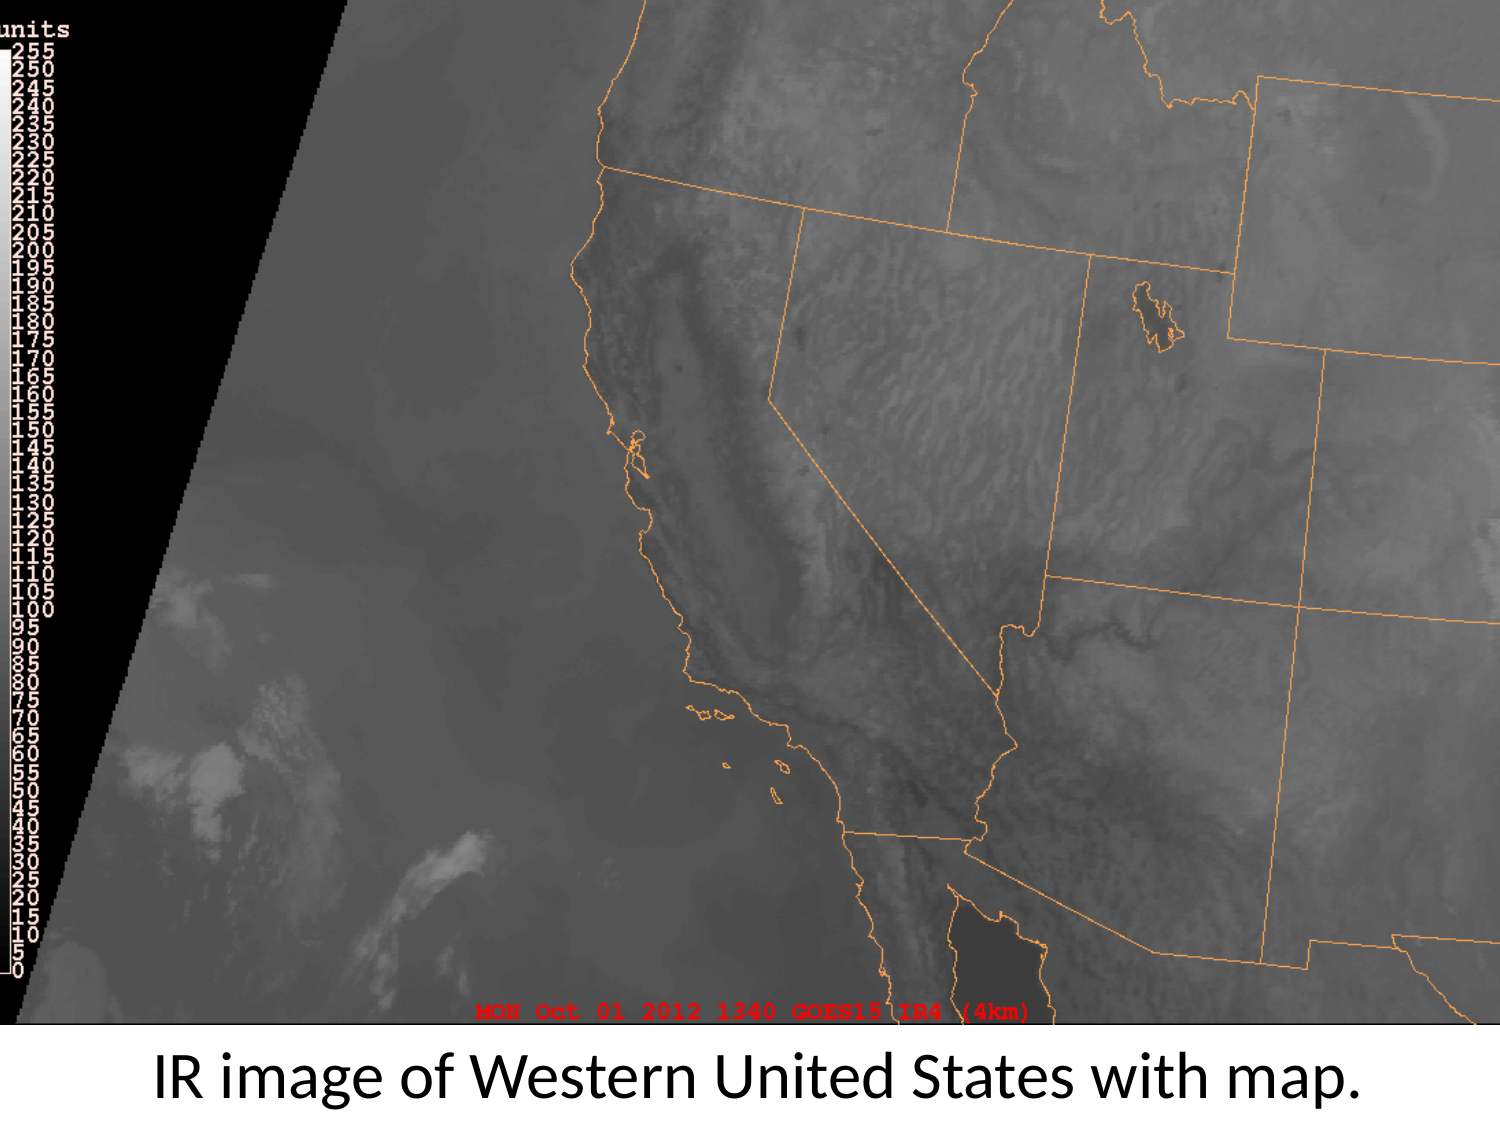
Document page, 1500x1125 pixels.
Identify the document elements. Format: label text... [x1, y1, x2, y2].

text_box IR image of Western United States with map. [137, 1034, 1425, 1120]
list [0, 0, 1500, 1026]
